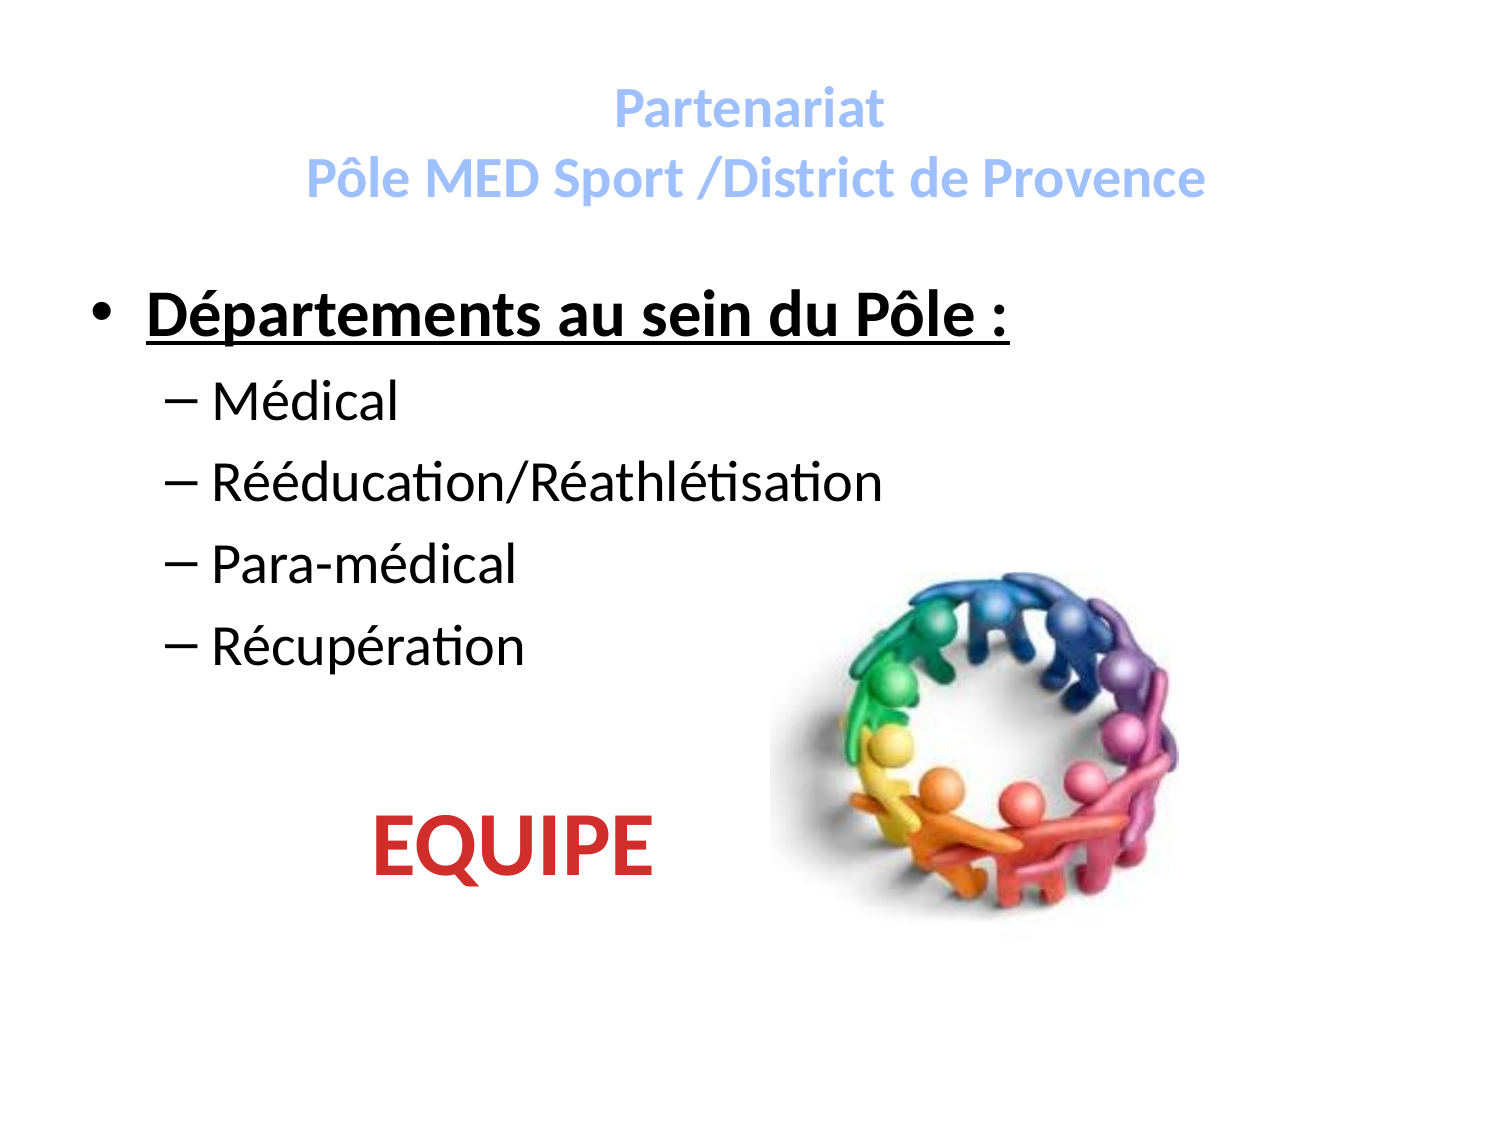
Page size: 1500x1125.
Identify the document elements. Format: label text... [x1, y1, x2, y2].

picture [769, 572, 1179, 982]
list Départements au sein du Pôle : Médical Rééducation/Réathlétisation Para-médical Récupération [75, 262, 1425, 1005]
title Partenariat Pôle MED Sport /District de Provence [75, 45, 1425, 233]
text_box EQUIPE [356, 776, 764, 901]
